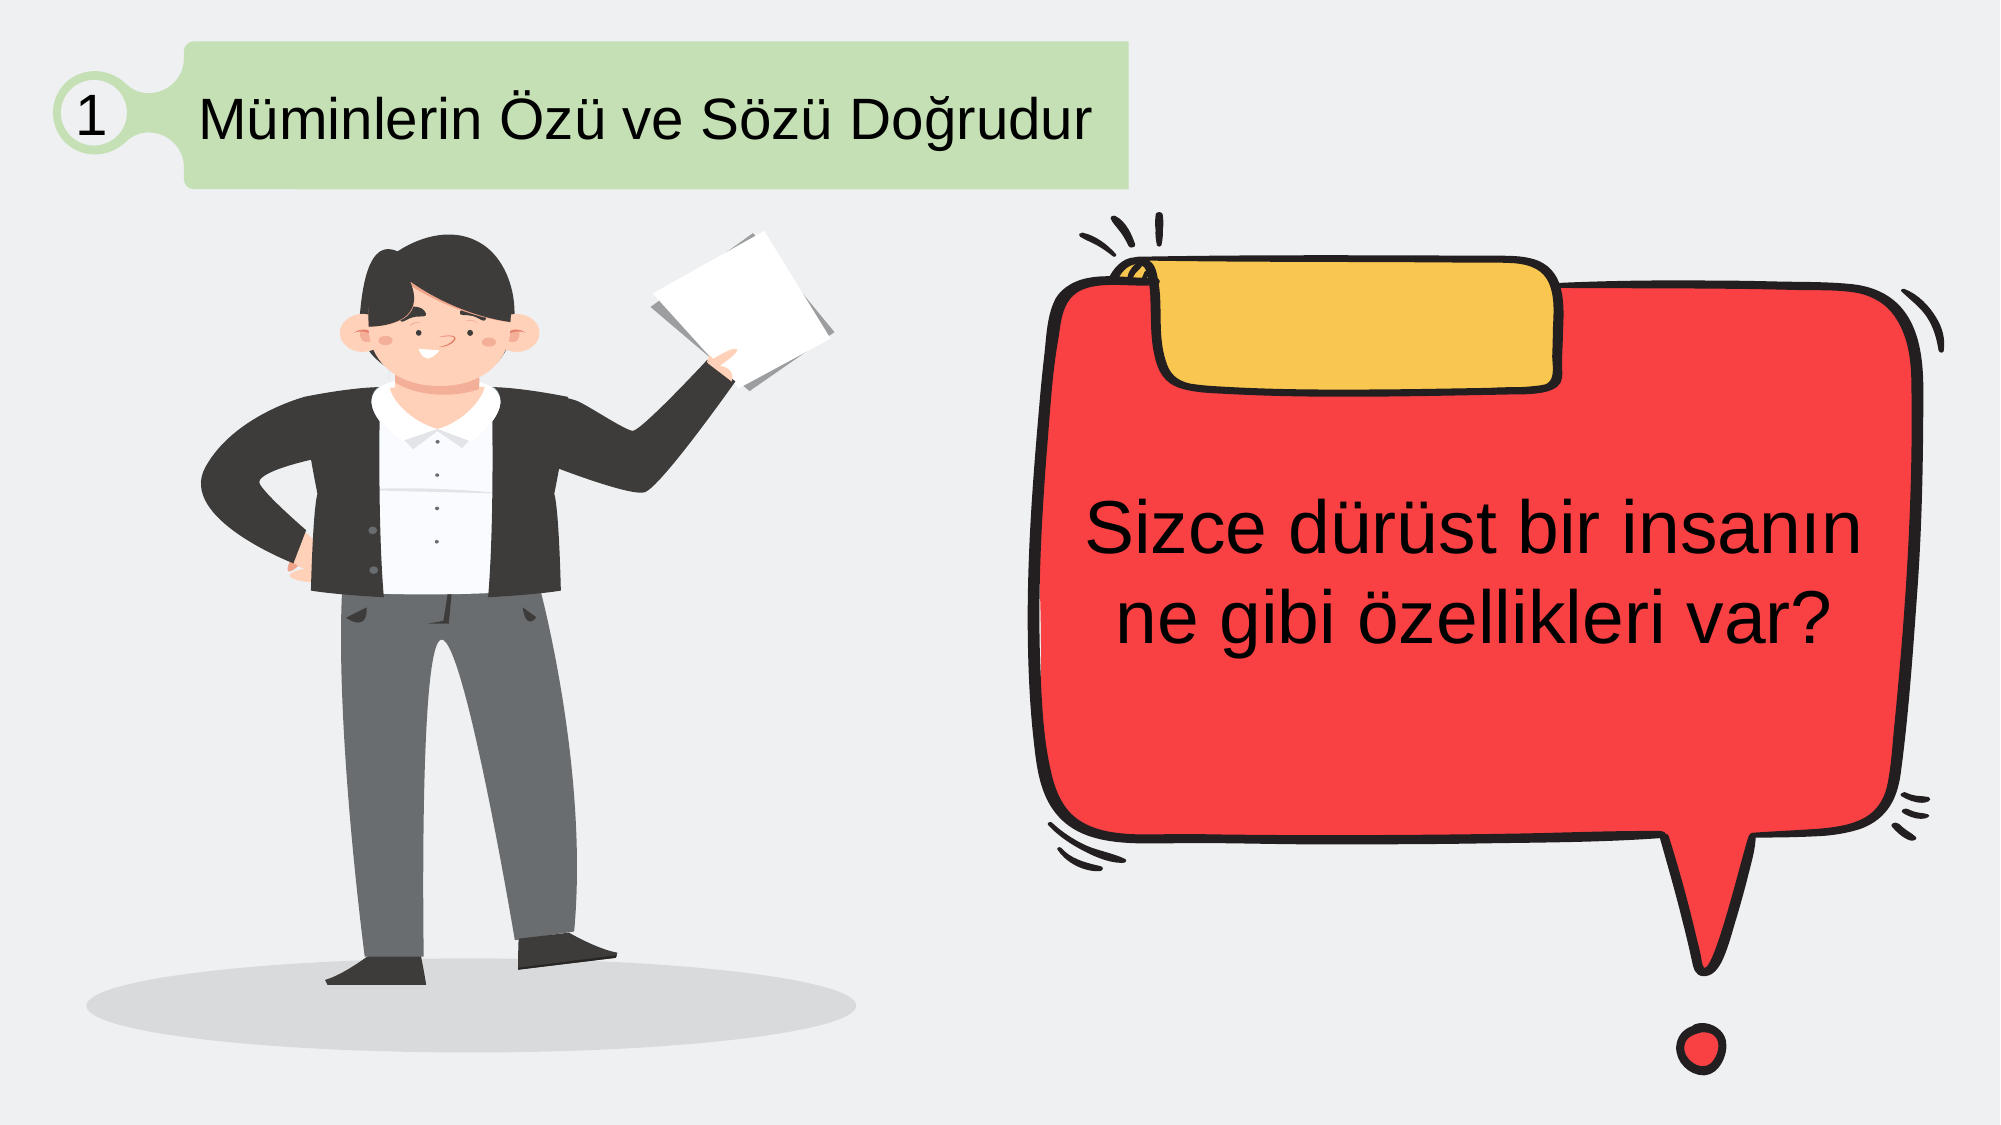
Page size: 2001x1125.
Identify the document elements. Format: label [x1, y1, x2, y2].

text_box [86, 975, 857, 1053]
text_box [177, 223, 845, 986]
text_box [1027, 212, 1946, 977]
text_box [1675, 1022, 1730, 1076]
text_box [52, 41, 1129, 190]
